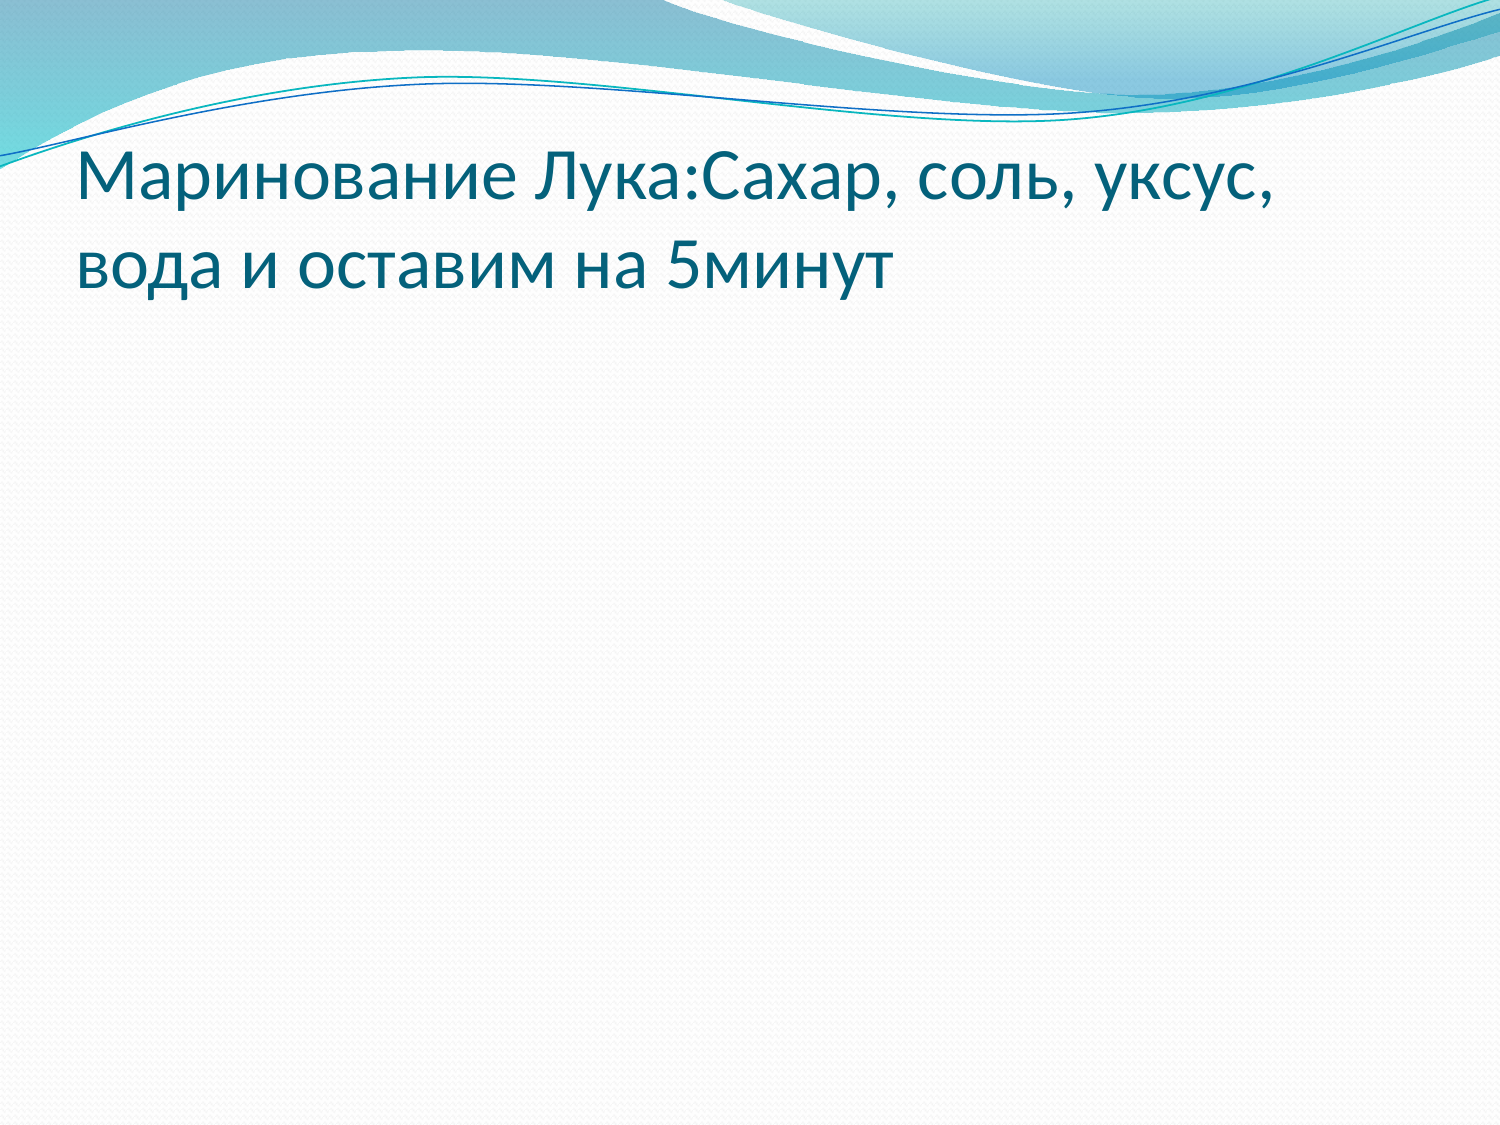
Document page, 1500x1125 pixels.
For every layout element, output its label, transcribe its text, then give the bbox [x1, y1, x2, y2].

title Маринование Лука:Сахар, соль, уксус, вода и оставим на 5минут [75, 115, 1425, 303]
